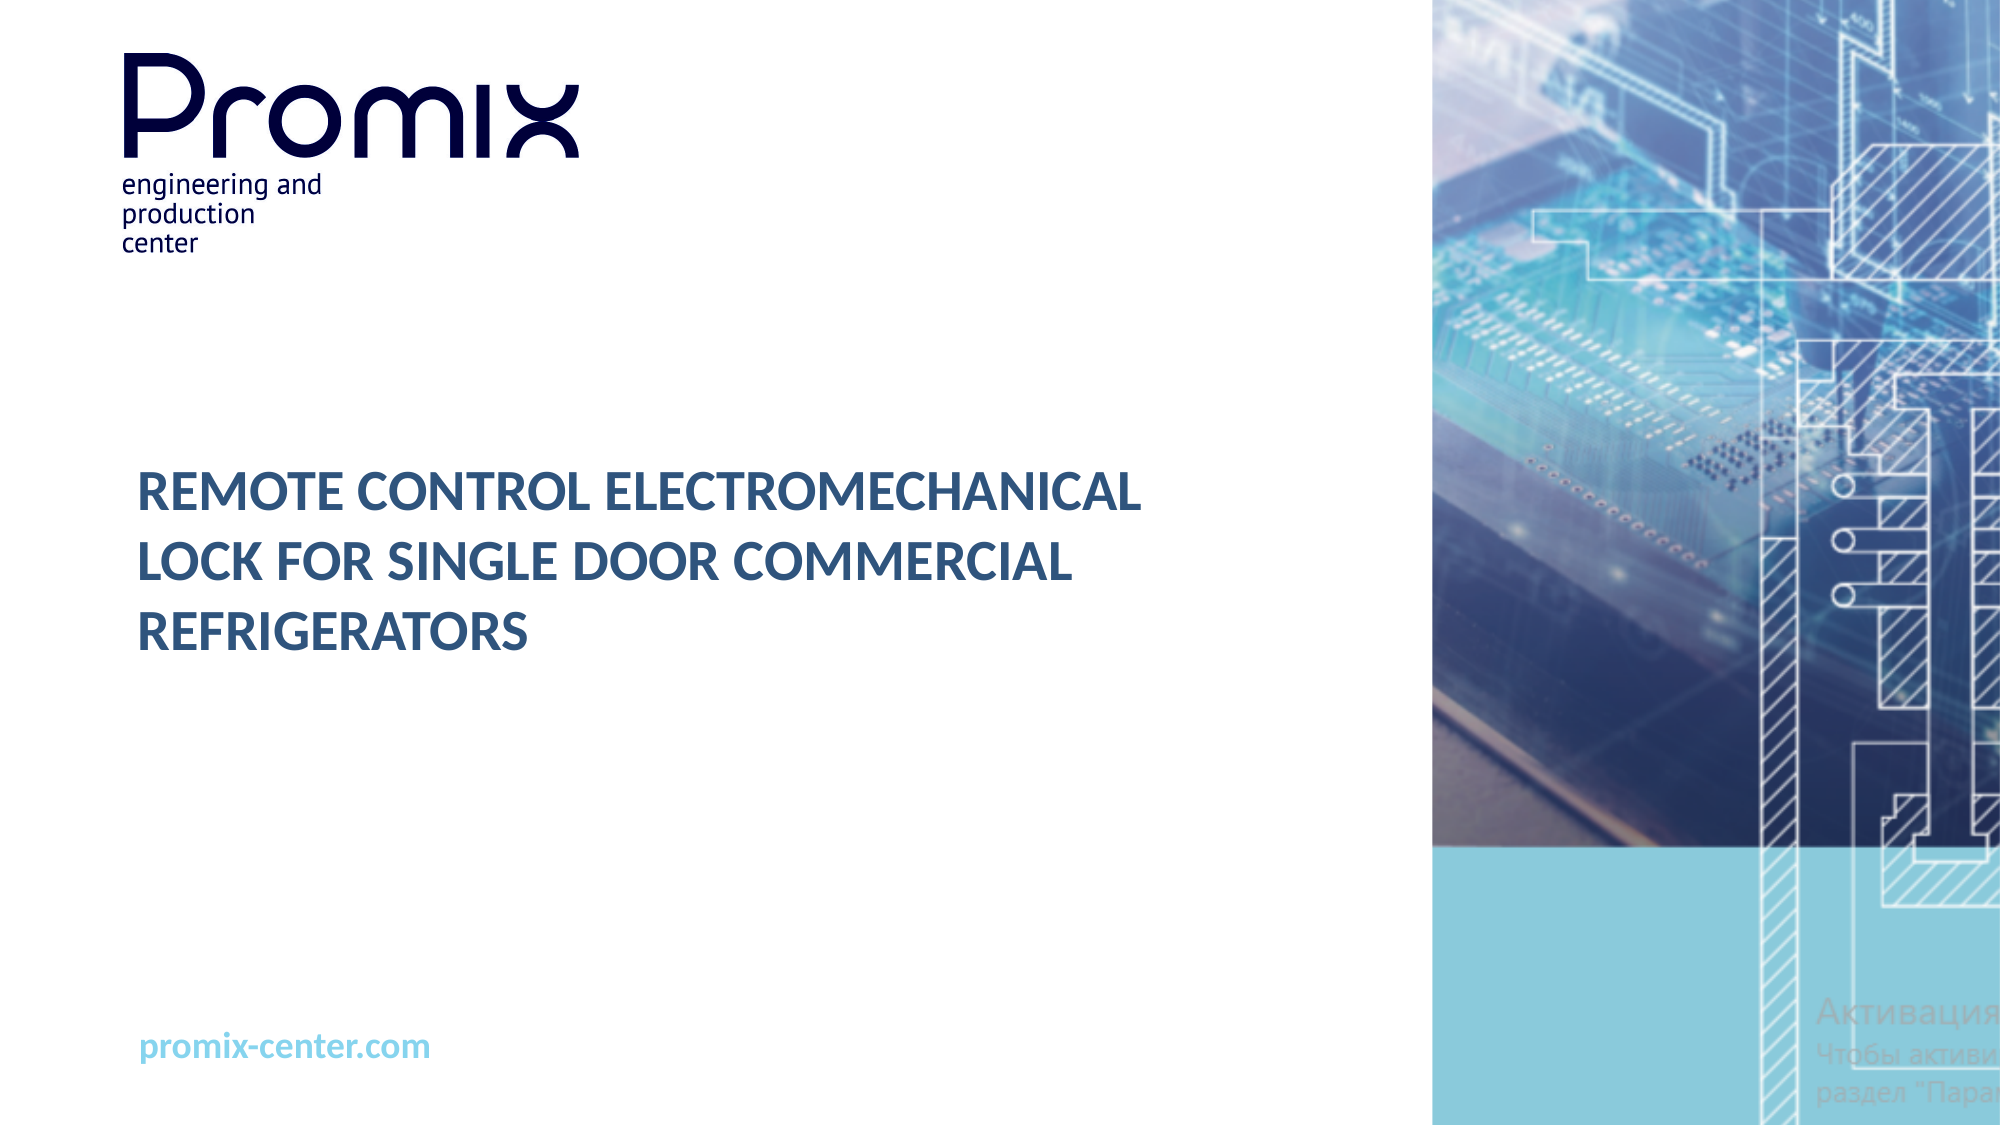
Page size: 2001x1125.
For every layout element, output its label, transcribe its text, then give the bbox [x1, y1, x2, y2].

text_box REMOTE CONTROL ELECTROMECHANICAL LOCK FOR SINGLE DOOR COMMERCIAL REFRIGERATORS [122, 444, 1190, 670]
text_box promix-center.com [124, 1014, 447, 1074]
picture [122, 53, 579, 253]
picture [1432, 0, 2000, 1125]
